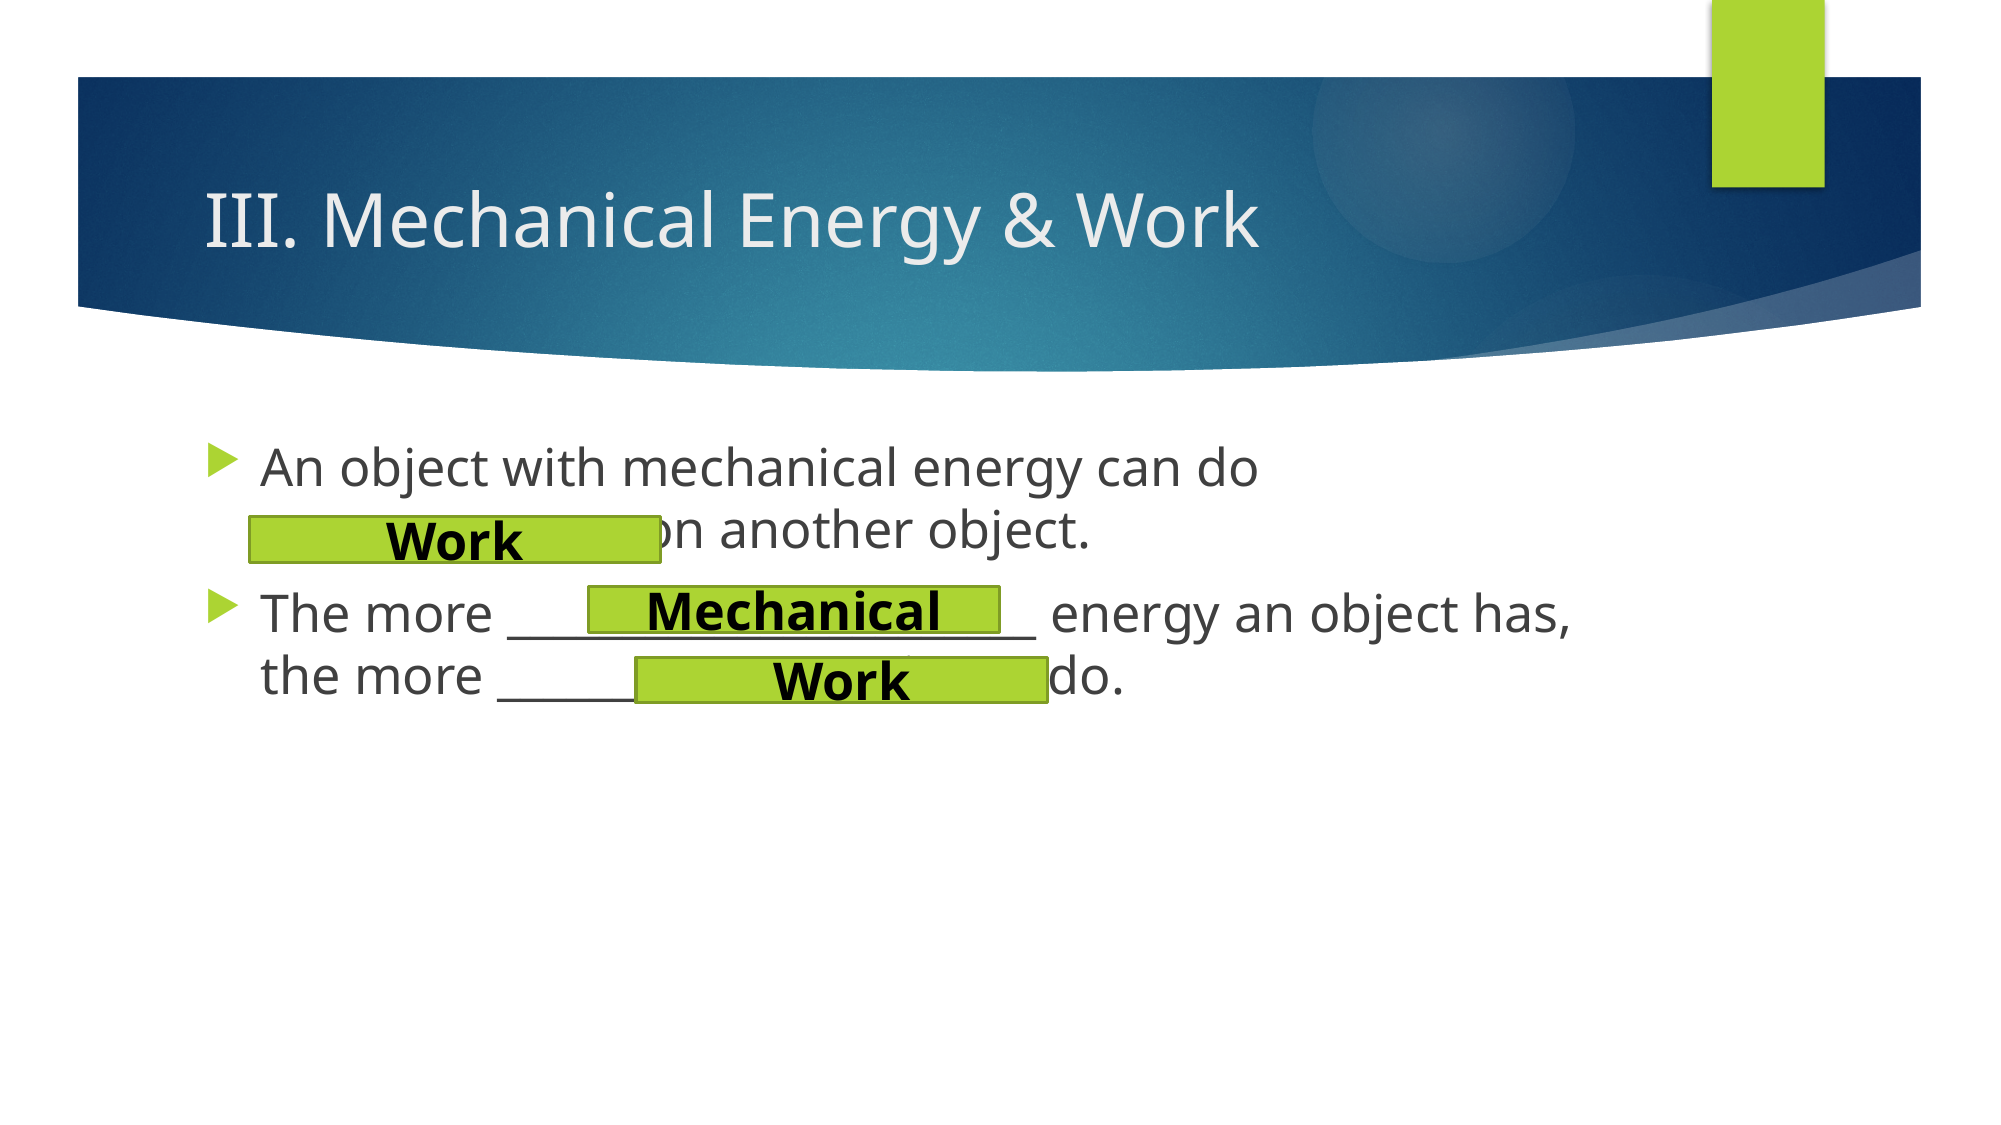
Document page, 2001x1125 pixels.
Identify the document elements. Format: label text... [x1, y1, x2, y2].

list An object with mechanical energy can do ________________ on another object. The more _______________________ energy an object has, the more _________________ it can do. [189, 427, 1627, 988]
text_box Mechanical [587, 585, 1001, 634]
text_box Work [634, 656, 1049, 704]
title III. Mechanical Energy & Work [189, 159, 1627, 276]
text_box Work [248, 515, 662, 564]
